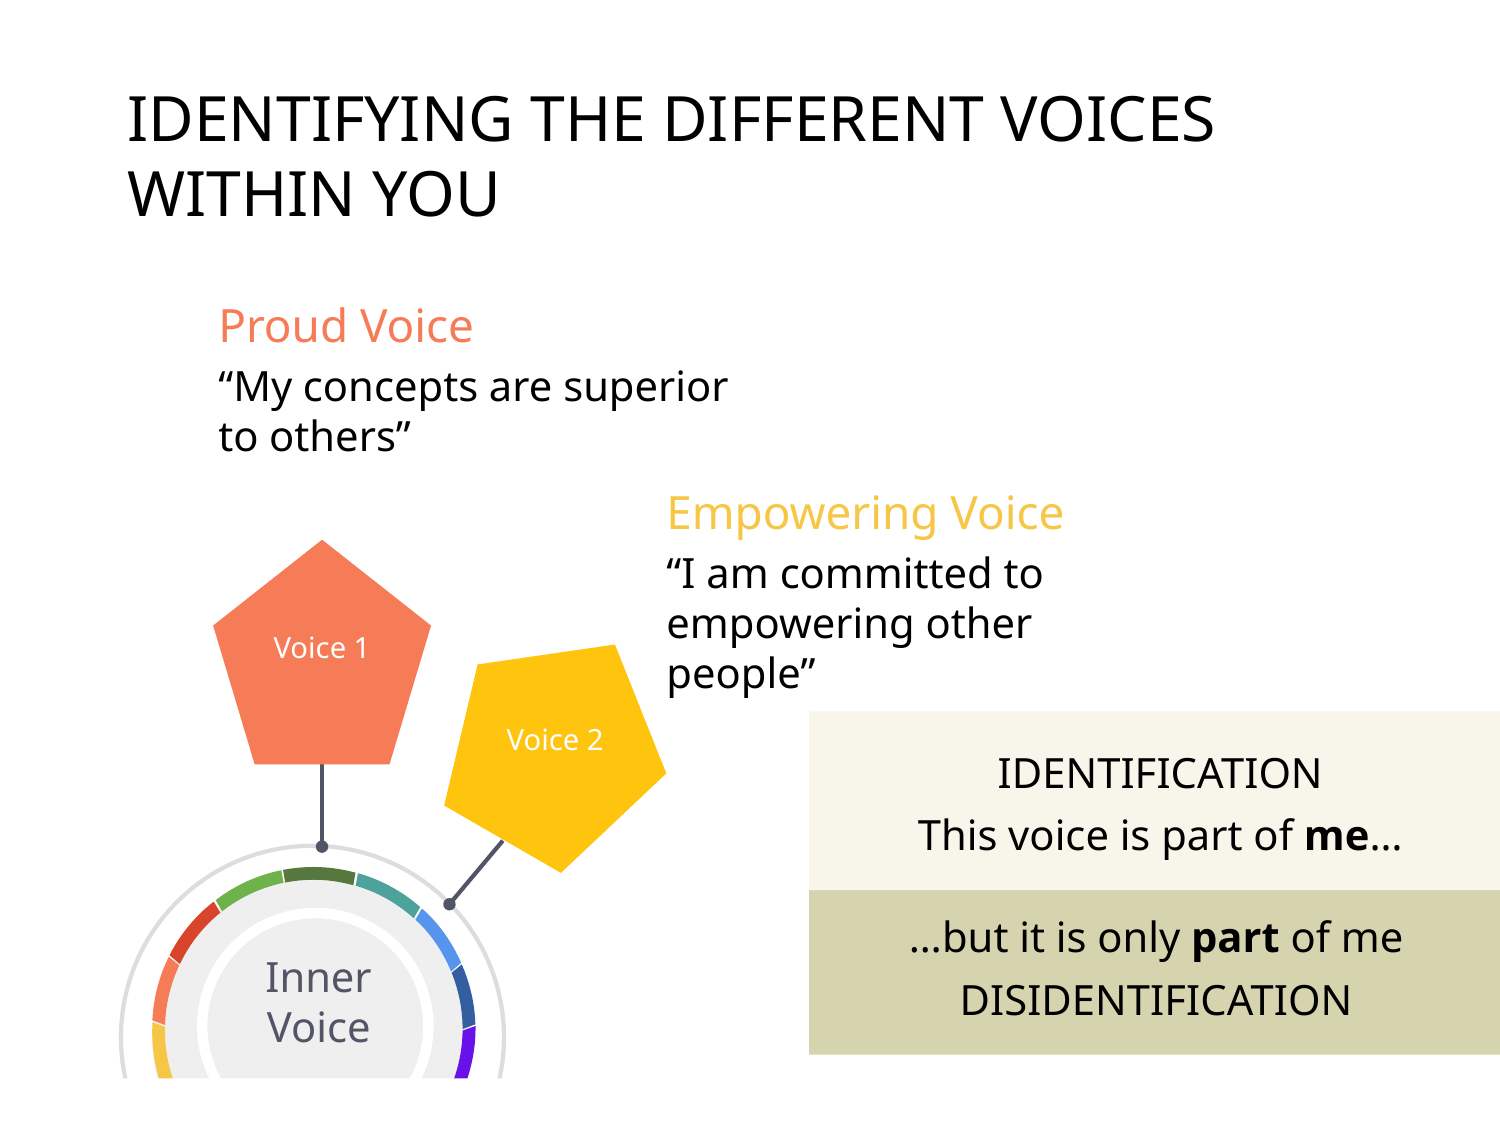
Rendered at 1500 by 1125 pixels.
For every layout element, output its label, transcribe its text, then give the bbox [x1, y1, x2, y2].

text_box Proud Voice “My concepts are superior to others” [210, 288, 737, 467]
text_box [316, 765, 328, 845]
text_box [809, 891, 1500, 1055]
text_box Empowering Voice “I am committed to empowering other people” [658, 476, 1185, 705]
text_box [809, 711, 1500, 891]
text_box …but it is only part of me DISIDENTIFICATION [891, 903, 1421, 1031]
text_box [212, 539, 432, 765]
title Identifying the different voices within you [119, 64, 1347, 245]
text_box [120, 845, 506, 1125]
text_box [407, 589, 710, 894]
text_box IDENTIFICATION This voice is part of me… [896, 738, 1425, 867]
